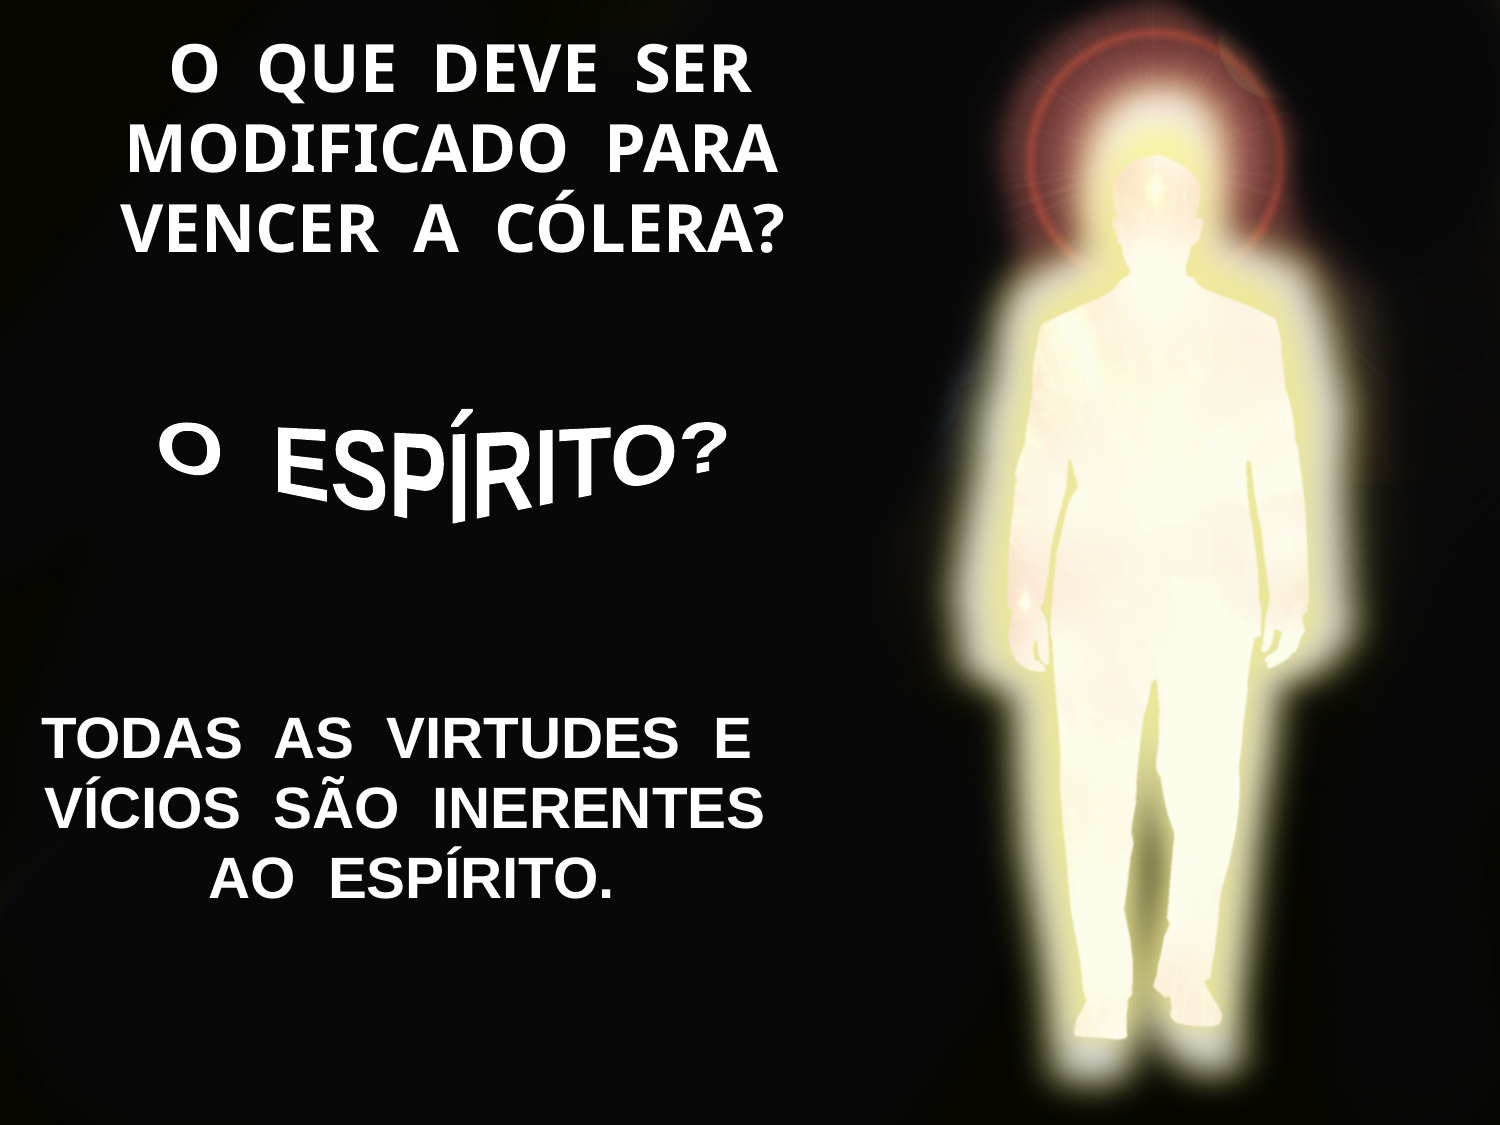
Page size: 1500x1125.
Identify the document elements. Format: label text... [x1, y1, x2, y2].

text_box TODAS AS VIRTUDES E VÍCIOS SÃO INERENTES AO ESPÍRITO. [24, 692, 786, 918]
picture [0, 0, 1500, 1125]
text_box O QUE DEVE SER MODIFICADO PARA VENCER A CÓLERA? [0, 18, 939, 274]
